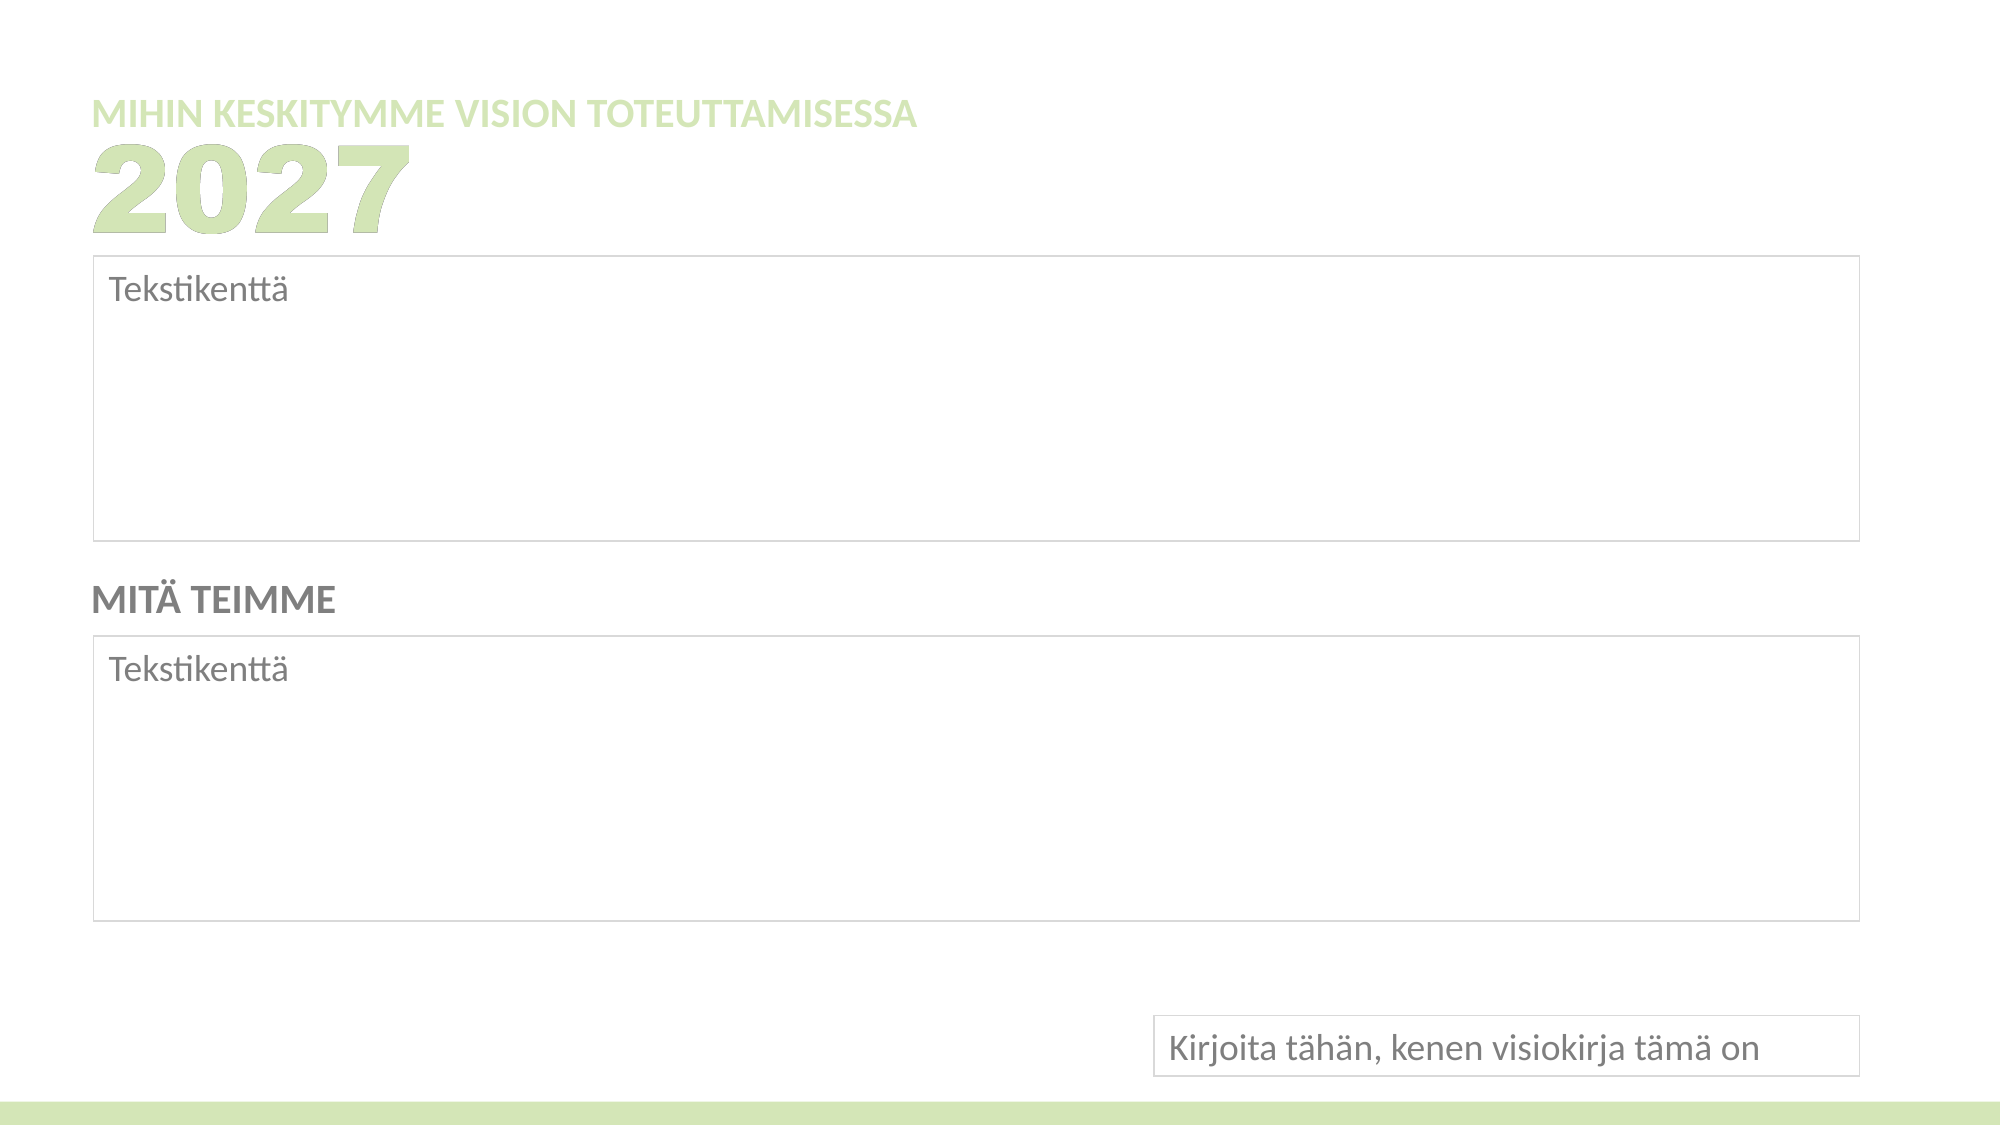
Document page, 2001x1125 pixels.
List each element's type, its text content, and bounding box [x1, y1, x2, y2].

text_box MITÄ TEIMME [75, 563, 561, 629]
text_box MIHIN KESKITYMME VISION TOTEUTTAMISESSA [75, 78, 1002, 144]
text_box Tekstikenttä [93, 256, 1860, 541]
text_box Kirjoita tähän, kenen visiokirja tämä on [1154, 1015, 1860, 1077]
picture [93, 143, 410, 235]
text_box [0, 1101, 2000, 1125]
text_box Tekstikenttä [93, 636, 1860, 922]
